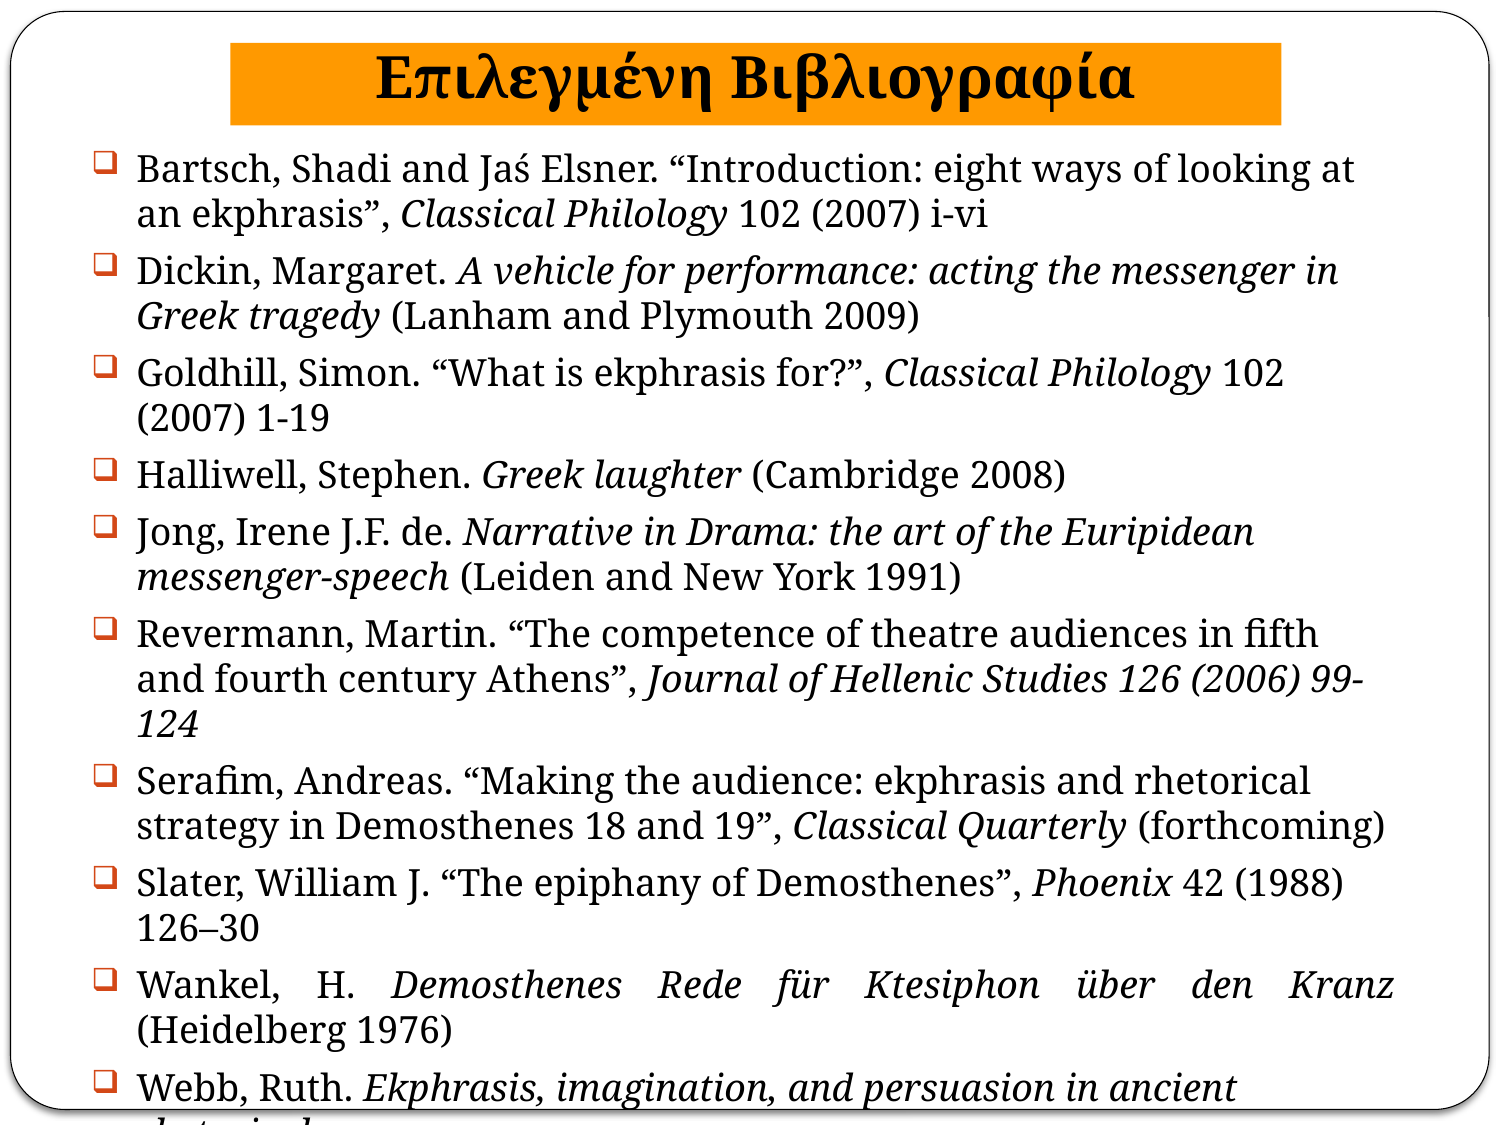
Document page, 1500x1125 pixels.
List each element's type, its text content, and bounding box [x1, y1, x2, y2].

list Bartsch, Shadi and Jaś Elsner. “Introduction: eight ways of looking at an ekphrasis”, Classical Philology 102 (2007) i-vi Dickin, Margaret. A vehicle for performance: acting the messenger in Greek tragedy (Lanham and Plymouth 2009) Goldhill, Simon. “What is ekphrasis for?”, Classical Philology 102 (2007) 1-19 Halliwell, Stephen. Greek laughter (Cambridge 2008) Jong, Irene J.F. de. Narrative in Drama: the art of the Euripidean messenger-speech (Leiden and New York 1991) Revermann, Martin. “The competence of theatre audiences in fifth and fourth century Athens”, Journal of Hellenic Studies 126 (2006) 99-124 Serafim, Andreas. “Making the audience: ekphrasis and rhetorical strategy in Demosthenes 18 and 19”, Classical Quarterly (forthcoming) Slater, William J. “The epiphany of Demosthenes”, Phoenix 42 (1988) 126–30 Wankel, H. Demosthenes Rede für Ktesiphon über den Kranz (Heidelberg 1976) Webb, Ruth. Ekphrasis, imagination, and persuasion in ancient rhetorical theory and practice (Surrey 2009) Yunis, Harvey (ed.). Demosthenes, On the Crown (Cambridge 2001) [76, 137, 1412, 1071]
title Επιλεγμένη Βιβλιογραφία [230, 42, 1282, 126]
